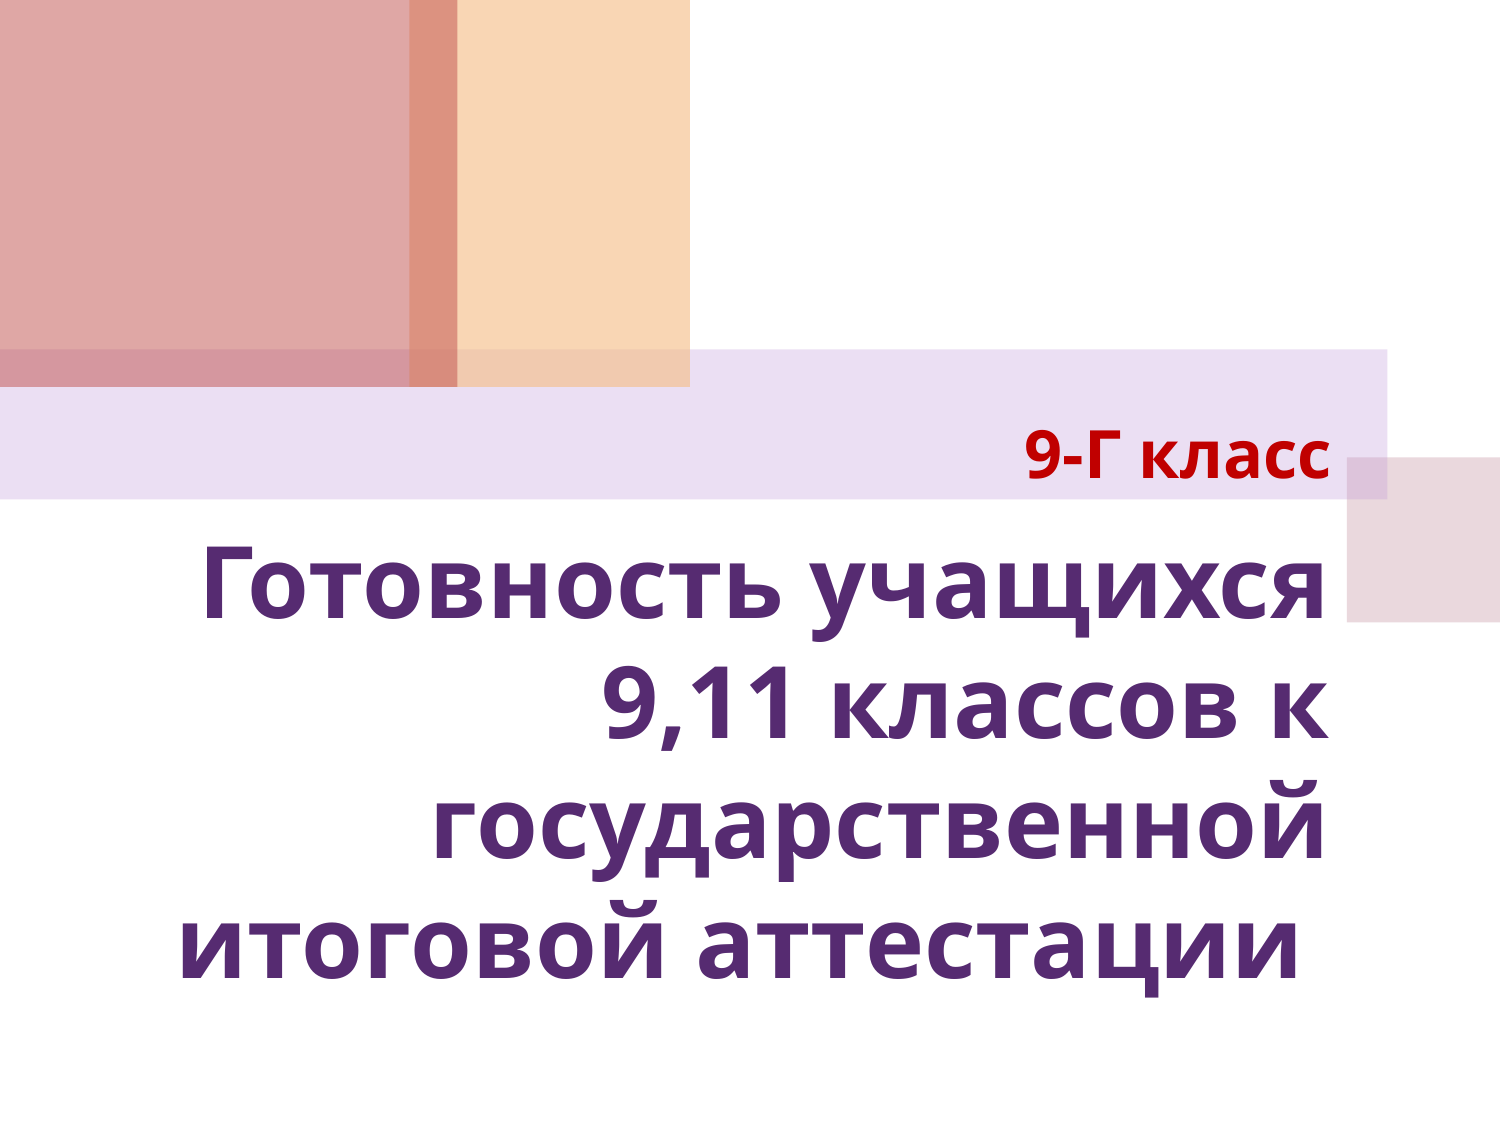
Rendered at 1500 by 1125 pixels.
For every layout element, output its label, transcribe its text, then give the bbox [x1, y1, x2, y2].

title Готовность учащихся 9,11 классов к государственной итоговой аттестации [68, 511, 1346, 753]
subtitle 9-Г класс [0, 386, 1347, 500]
